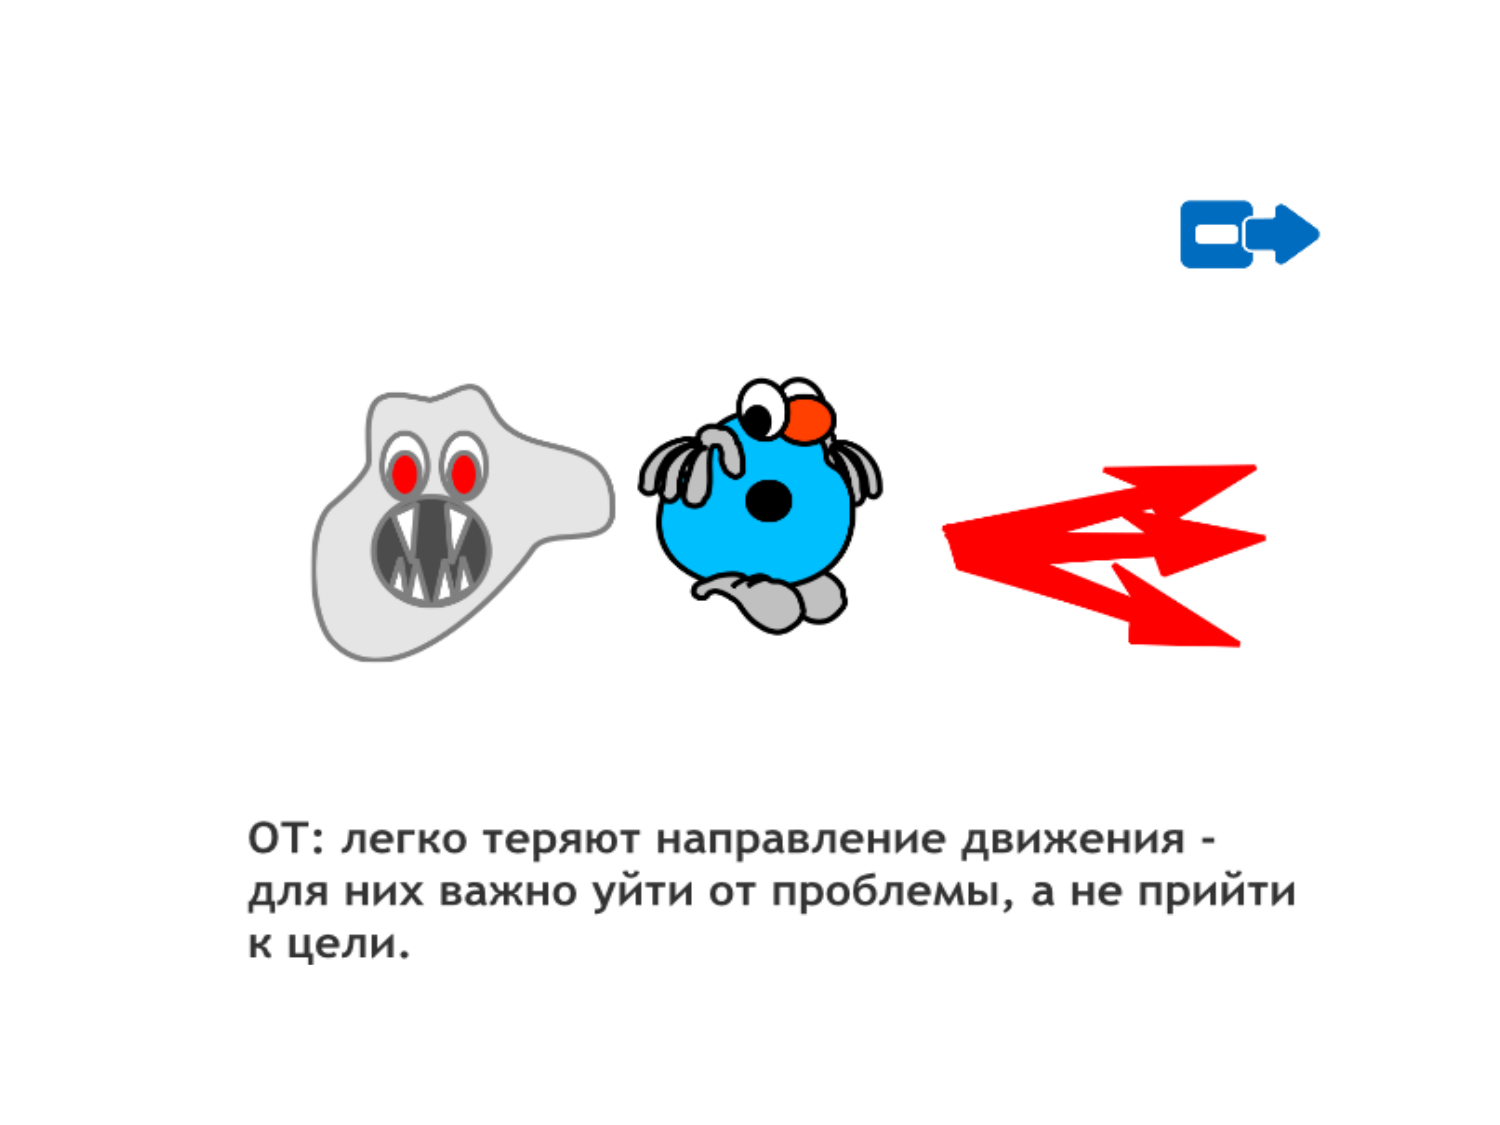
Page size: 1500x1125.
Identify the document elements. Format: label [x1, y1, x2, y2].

picture [218, 184, 1329, 965]
